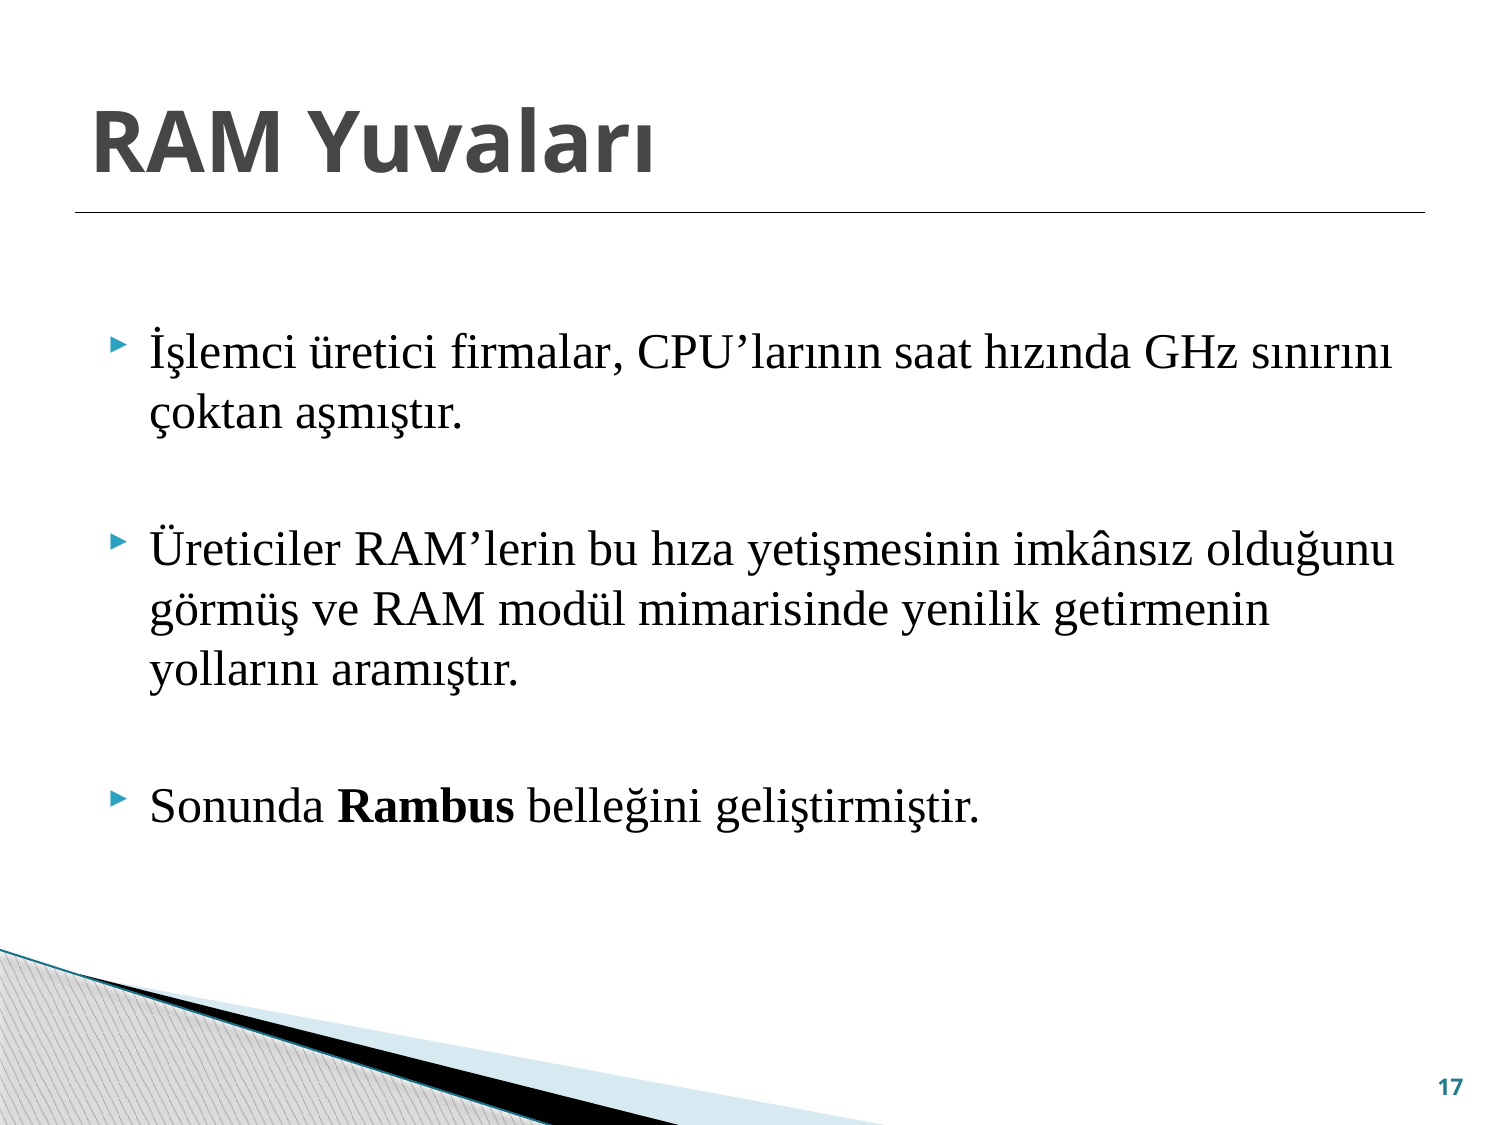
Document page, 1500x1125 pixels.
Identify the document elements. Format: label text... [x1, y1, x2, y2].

slide_number 17 [1362, 1051, 1479, 1112]
title RAM Yuvaları [75, 45, 1425, 233]
list İşlemci üretici firmalar, CPU’larının saat hızında GHz sınırını çoktan aşmıştır. Üreticiler RAM’lerin bu hıza yetişmesinin imkânsız olduğunu görmüş ve RAM modül mimarisinde yenilik getirmenin yollarını aramıştır. Sonunda Rambus belleğini geliştirmiştir. [75, 243, 1425, 986]
